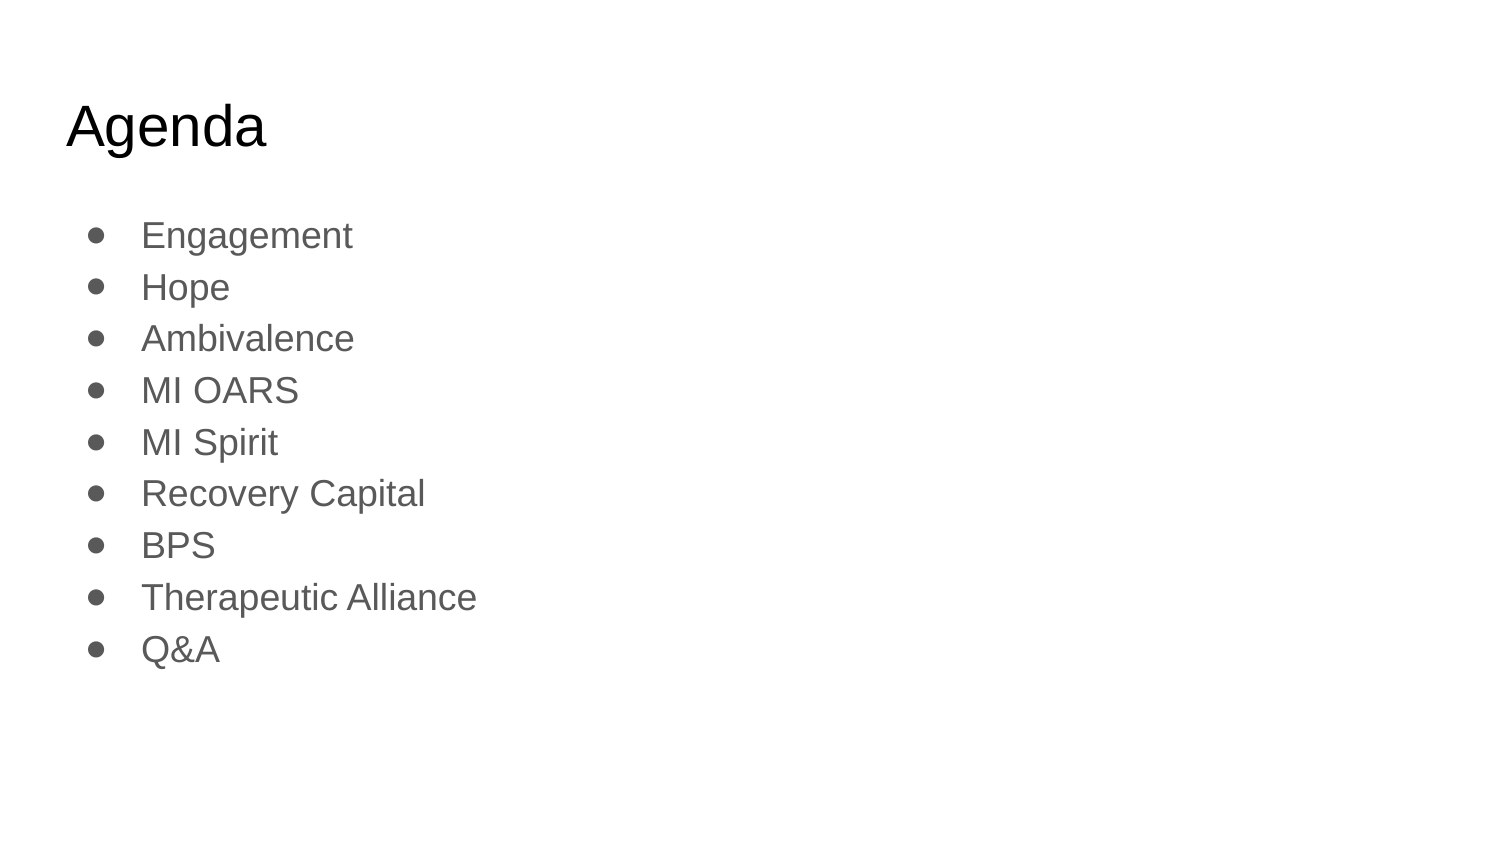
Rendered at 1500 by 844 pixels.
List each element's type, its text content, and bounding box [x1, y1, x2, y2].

list Engagement Hope Ambivalence MI OARS MI Spirit Recovery Capital BPS Therapeutic Alliance Q&A [51, 189, 1449, 750]
title Agenda [51, 72, 1449, 167]
